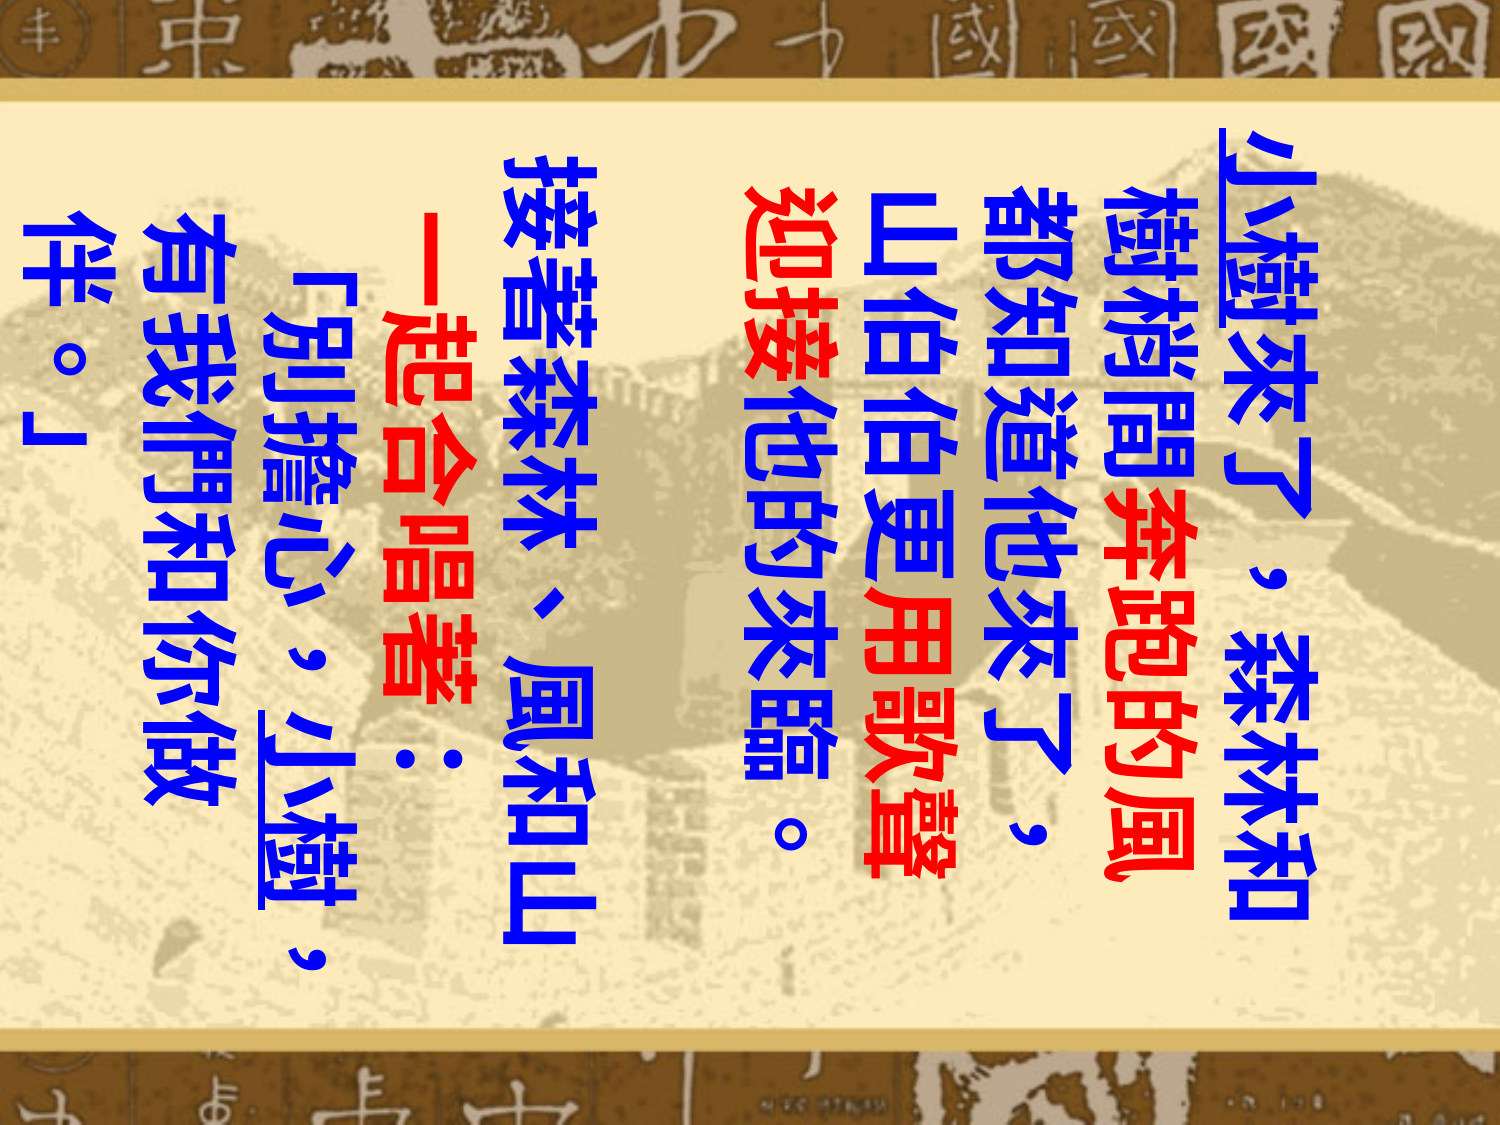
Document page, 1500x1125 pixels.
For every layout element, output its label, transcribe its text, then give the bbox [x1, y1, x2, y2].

picture [0, 0, 1500, 1125]
text_box 接著森林、風和山一起合唱著：「別擔心，小樹，有我們和你做伴。」 [64, 138, 620, 1013]
text_box 小樹來了，森林和樹梢間奔跑的風都知道他來了，山伯伯更用歌聲迎接他的來臨。 [690, 113, 1341, 988]
